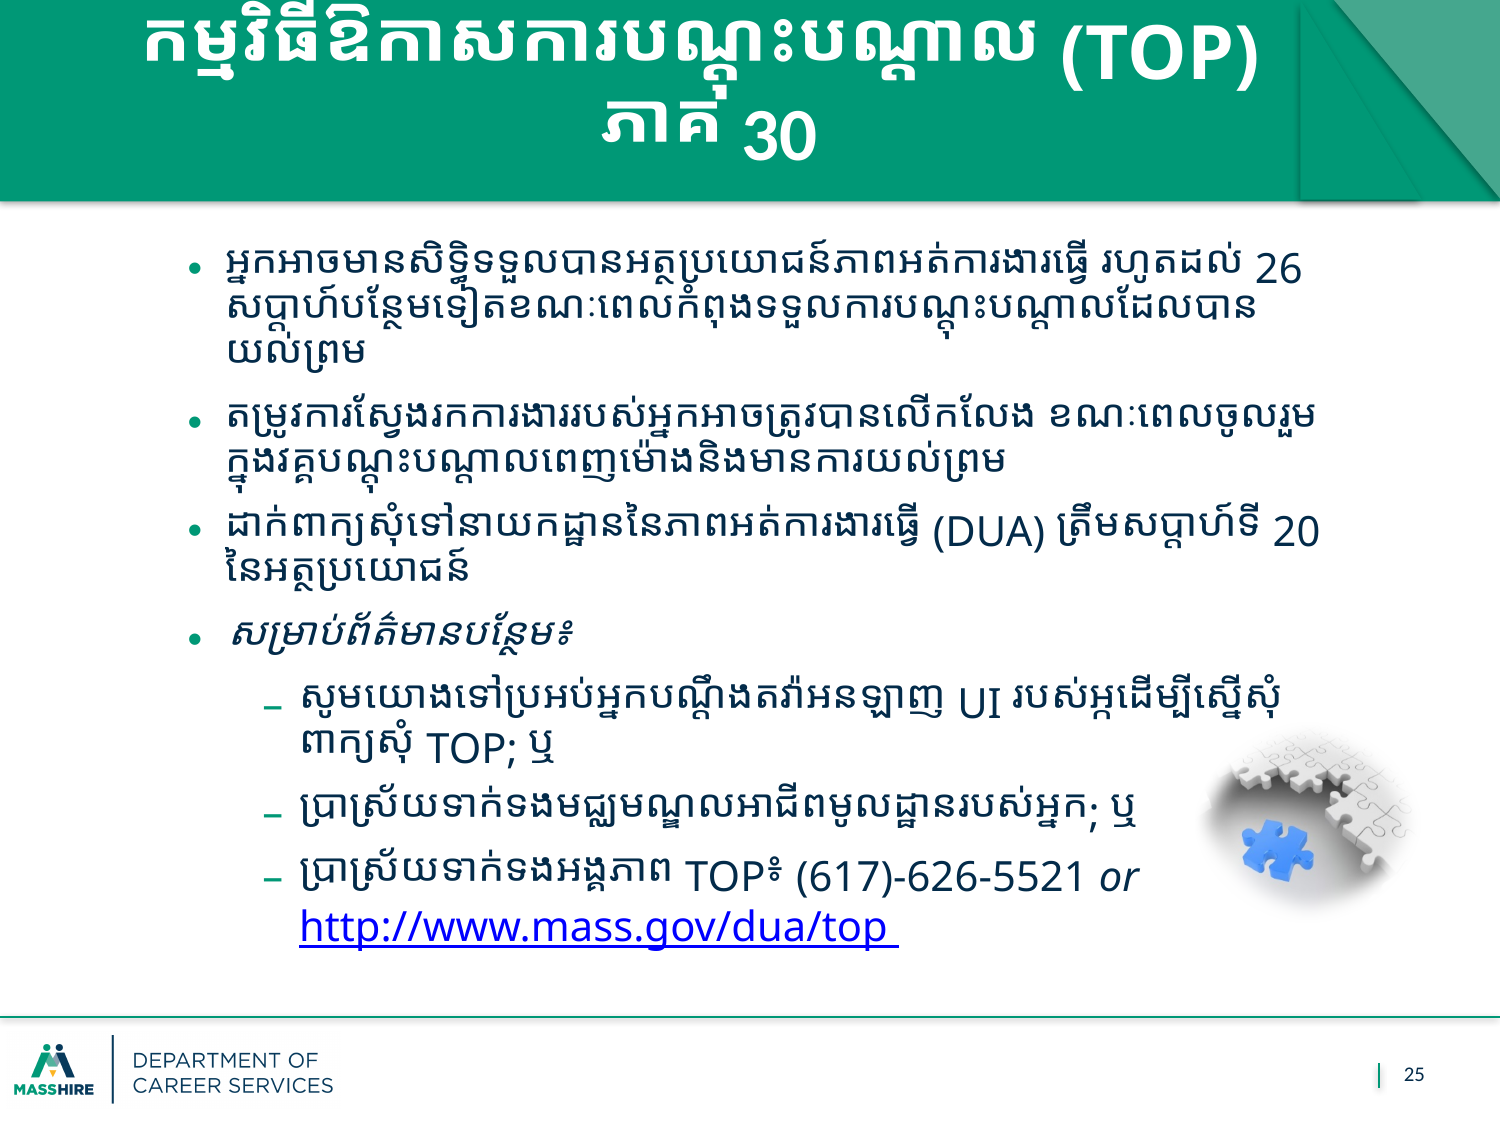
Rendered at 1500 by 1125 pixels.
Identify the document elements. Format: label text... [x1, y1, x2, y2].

picture [6, 1031, 341, 1109]
title កម្មវិធីឱកាសការបណ្តុះបណ្តាល (TOP) ភាគ 30 [0, 27, 1460, 165]
slide_number 25 [1376, 1042, 1425, 1103]
list អ្នក​អាច​មាន​សិទ្ធិ​ទទួល​បាន​អត្ថប្រយោជន៍​ភាពអត់​ការងារ​ធ្វើ រហូតដល់ 26 សប្តាហ៍​បន្ថែម​ទៀត​ខណៈ​ពេល​កំពុង​ទទួល​ការបណ្តុះ​បណ្តាល​ដែល​បាន​យល់​ព្រម តម្រូវការ​ស្វែង​រក​ការងារ​របស់​អ្នក​អាច​ត្រូវ​បាន​លើកលែង​ ខណៈ​ពេល​ចូល​រួម​ក្នុង​វគ្គ​បណ្តុះបណ្តាល​ពេញ​ម៉ោង​និង​មាន​ការយល់ព្រម ដាក់ពាក្យសុំទៅនាយកដ្ឋាននៃភាពអត់ការងារធ្វើ (DUA) ត្រឹម​សប្តាហ៍ទី 20 នៃអត្ថប្រយោជន៍ សម្រាប់ព័ត៌មានបន្ថែម​៖ សូមយោងទៅប្រអប់អ្នកបណ្តឹងតវ៉ាអនឡាញ UI របស់អ្ក​ដើម្បី​ស្នើសុំពាក្យសុំ TOP; ឬ ប្រាស្រ័យទាក់ទងមជ្ឈមណ្ឌល​អាជីពមូលដ្ឋានរបស់អ្នក; ឬ ប្រាស្រ័យទាក់ទងអង្គភាព TOP៖ (617)-626-5521 or http://www.mass.gov/dua/top [31, 240, 1341, 962]
picture [1189, 718, 1426, 927]
